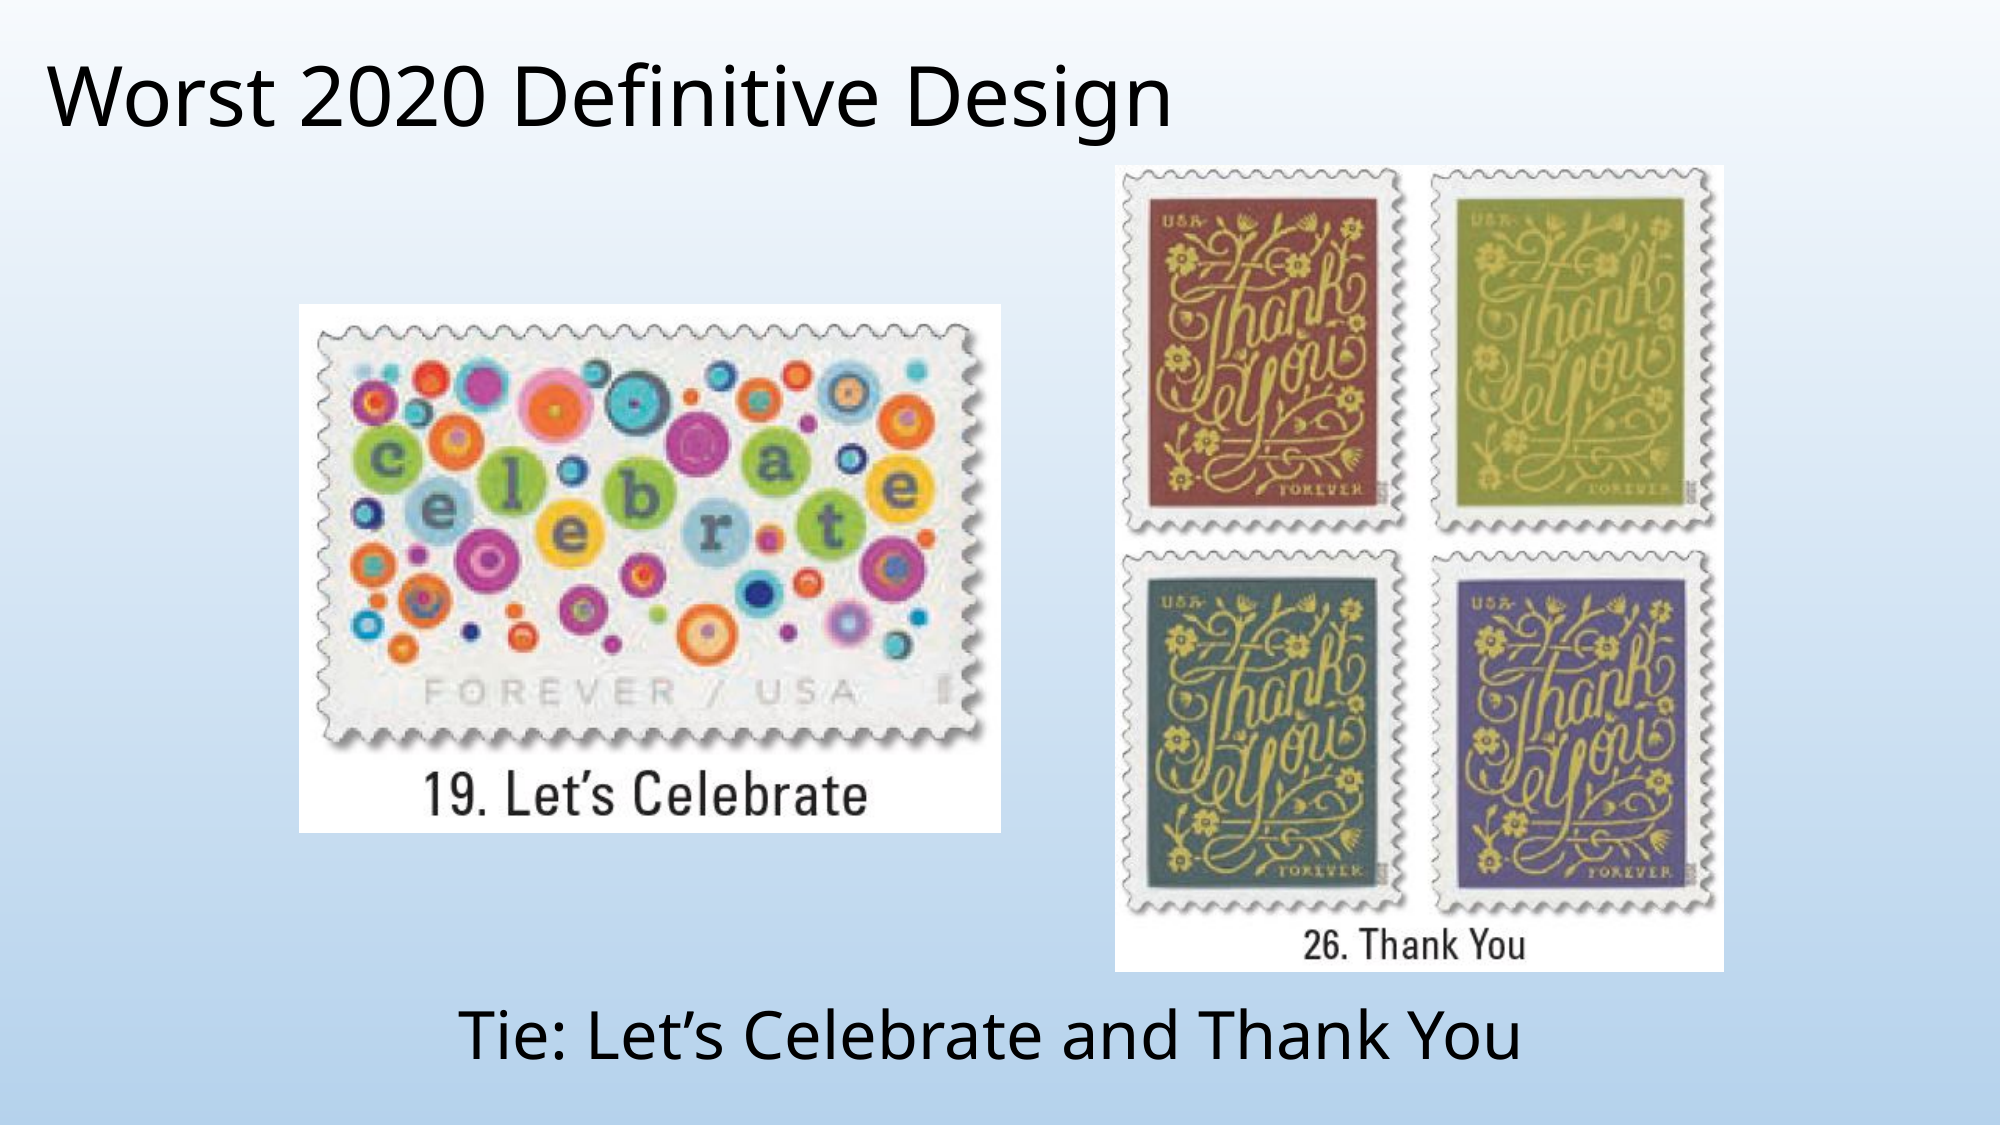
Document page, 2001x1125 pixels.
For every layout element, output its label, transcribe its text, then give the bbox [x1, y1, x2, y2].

picture [1115, 165, 1724, 972]
title Worst 2020 Definitive Design [31, 35, 1971, 153]
picture [299, 304, 1001, 833]
text_box Tie: Let’s Celebrate and Thank You [31, 985, 1971, 1082]
